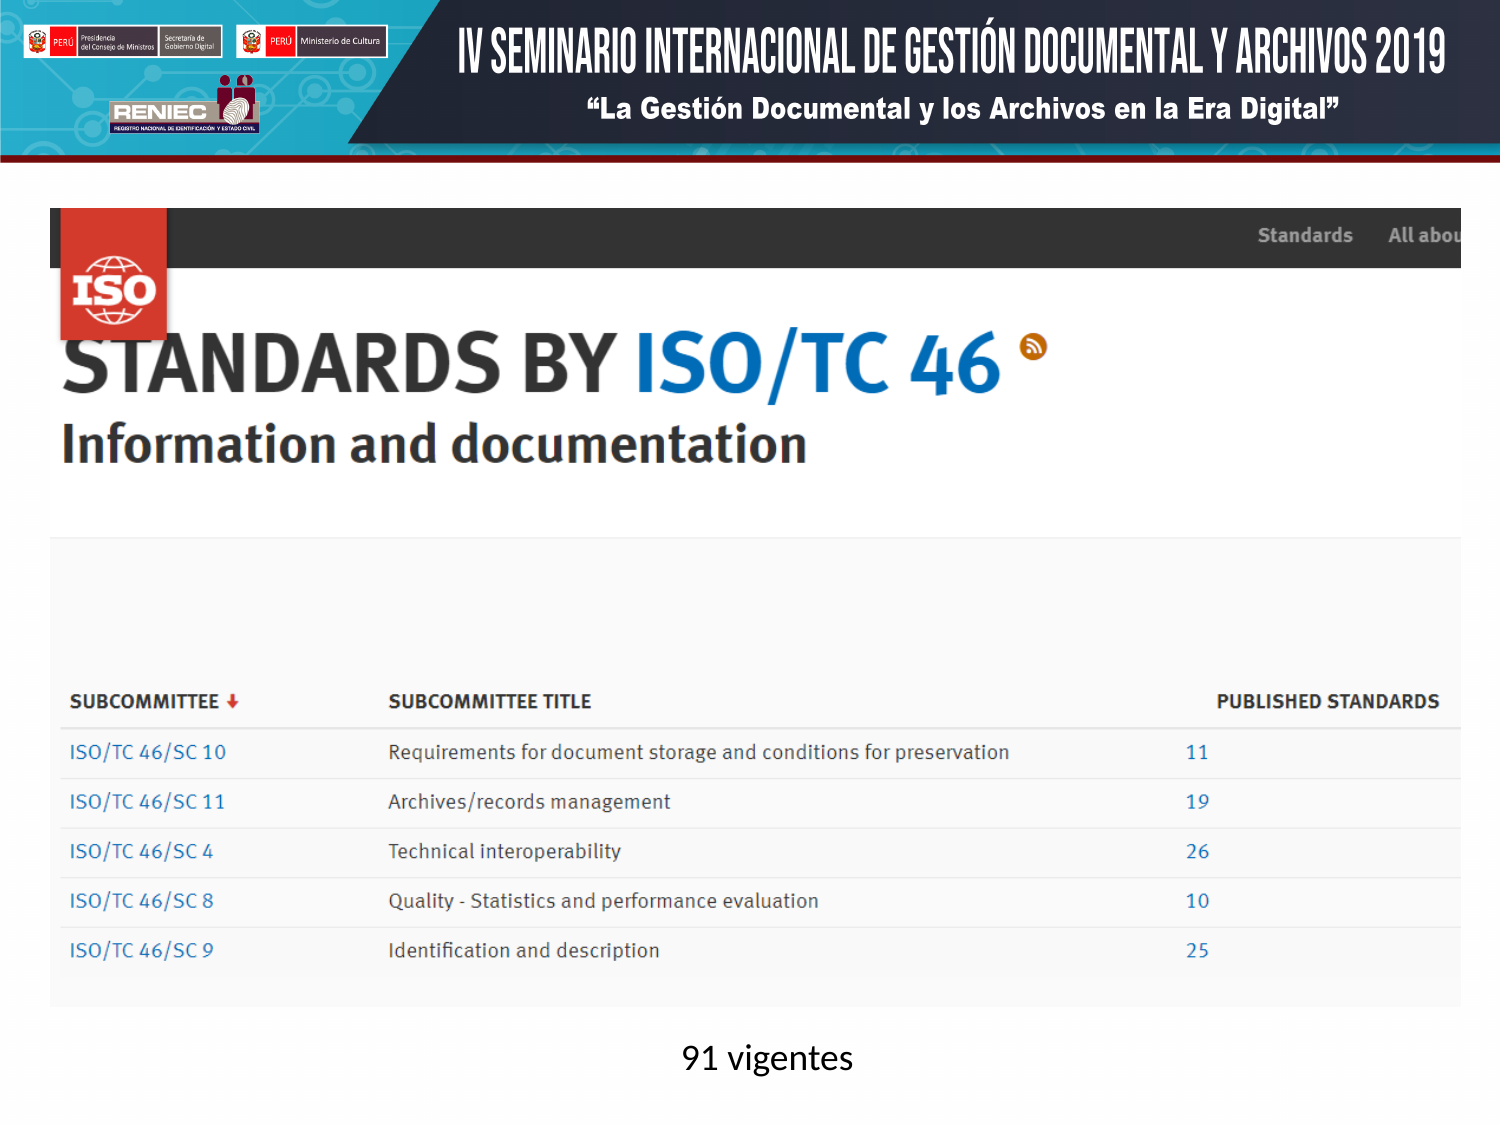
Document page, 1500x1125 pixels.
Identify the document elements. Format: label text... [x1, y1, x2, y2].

text_box 91 vigentes [666, 1025, 1039, 1085]
picture [0, 0, 1500, 1125]
